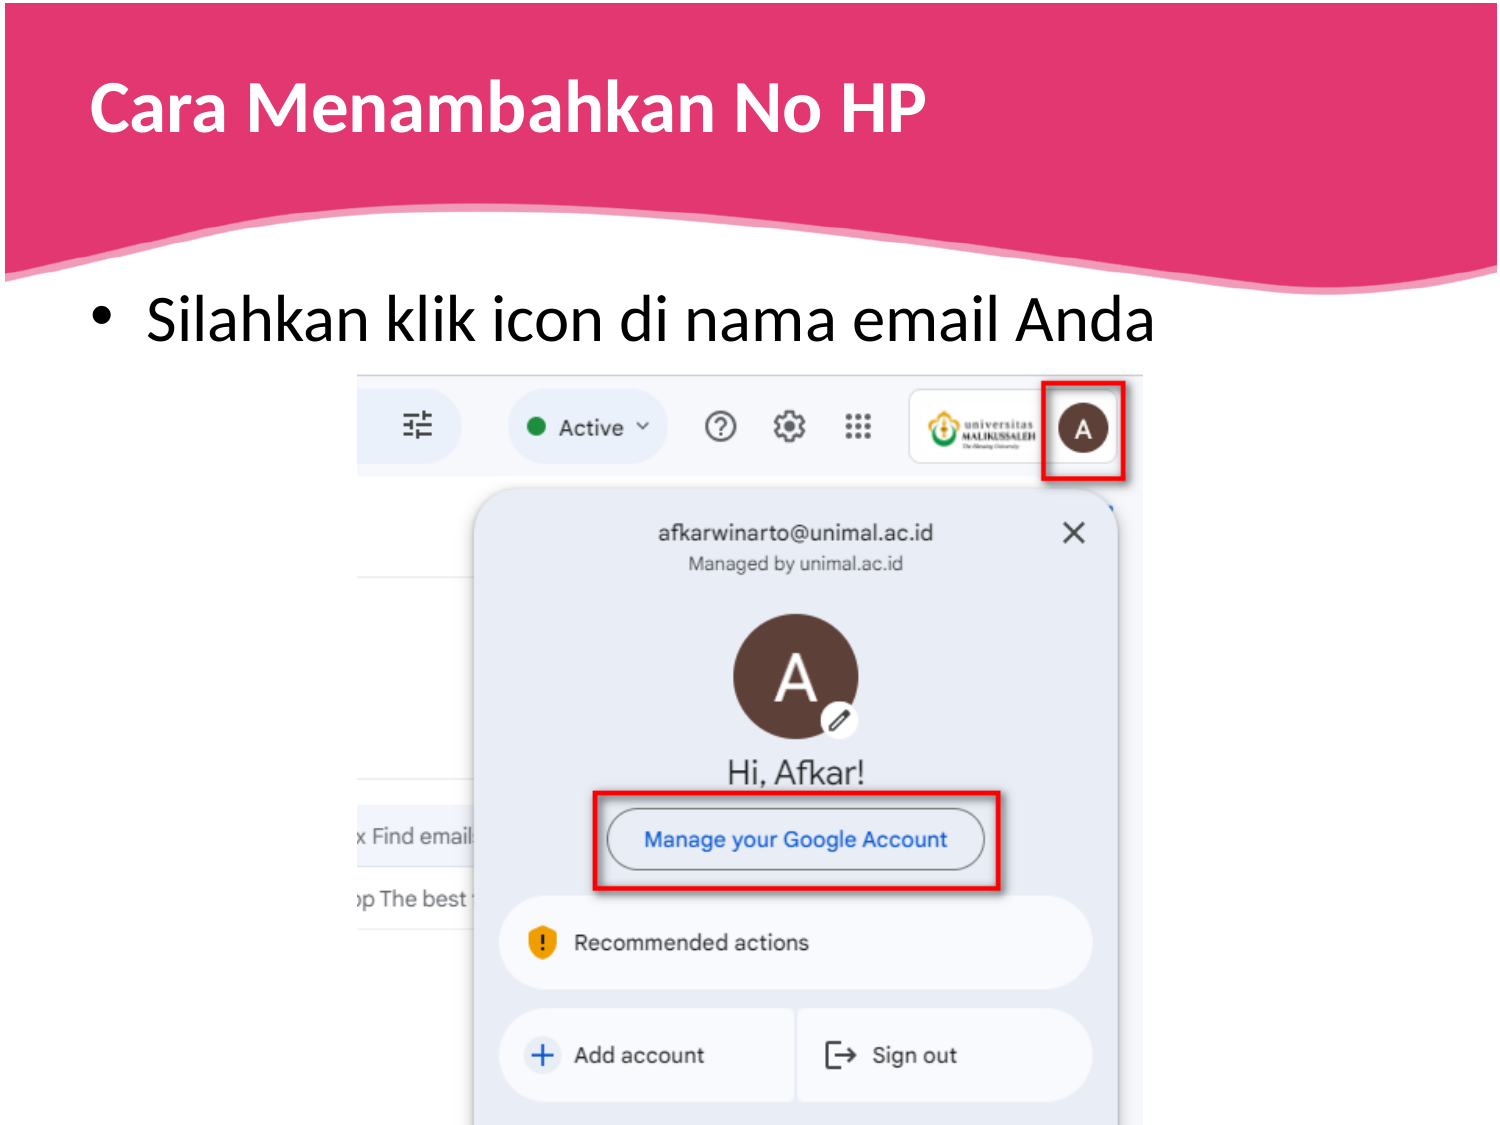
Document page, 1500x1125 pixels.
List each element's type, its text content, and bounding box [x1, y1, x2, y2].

title Cara Menambahkan No HP [75, 45, 1425, 161]
list Silahkan klik icon di nama email Anda [75, 267, 1425, 1006]
picture [0, 0, 1500, 1125]
